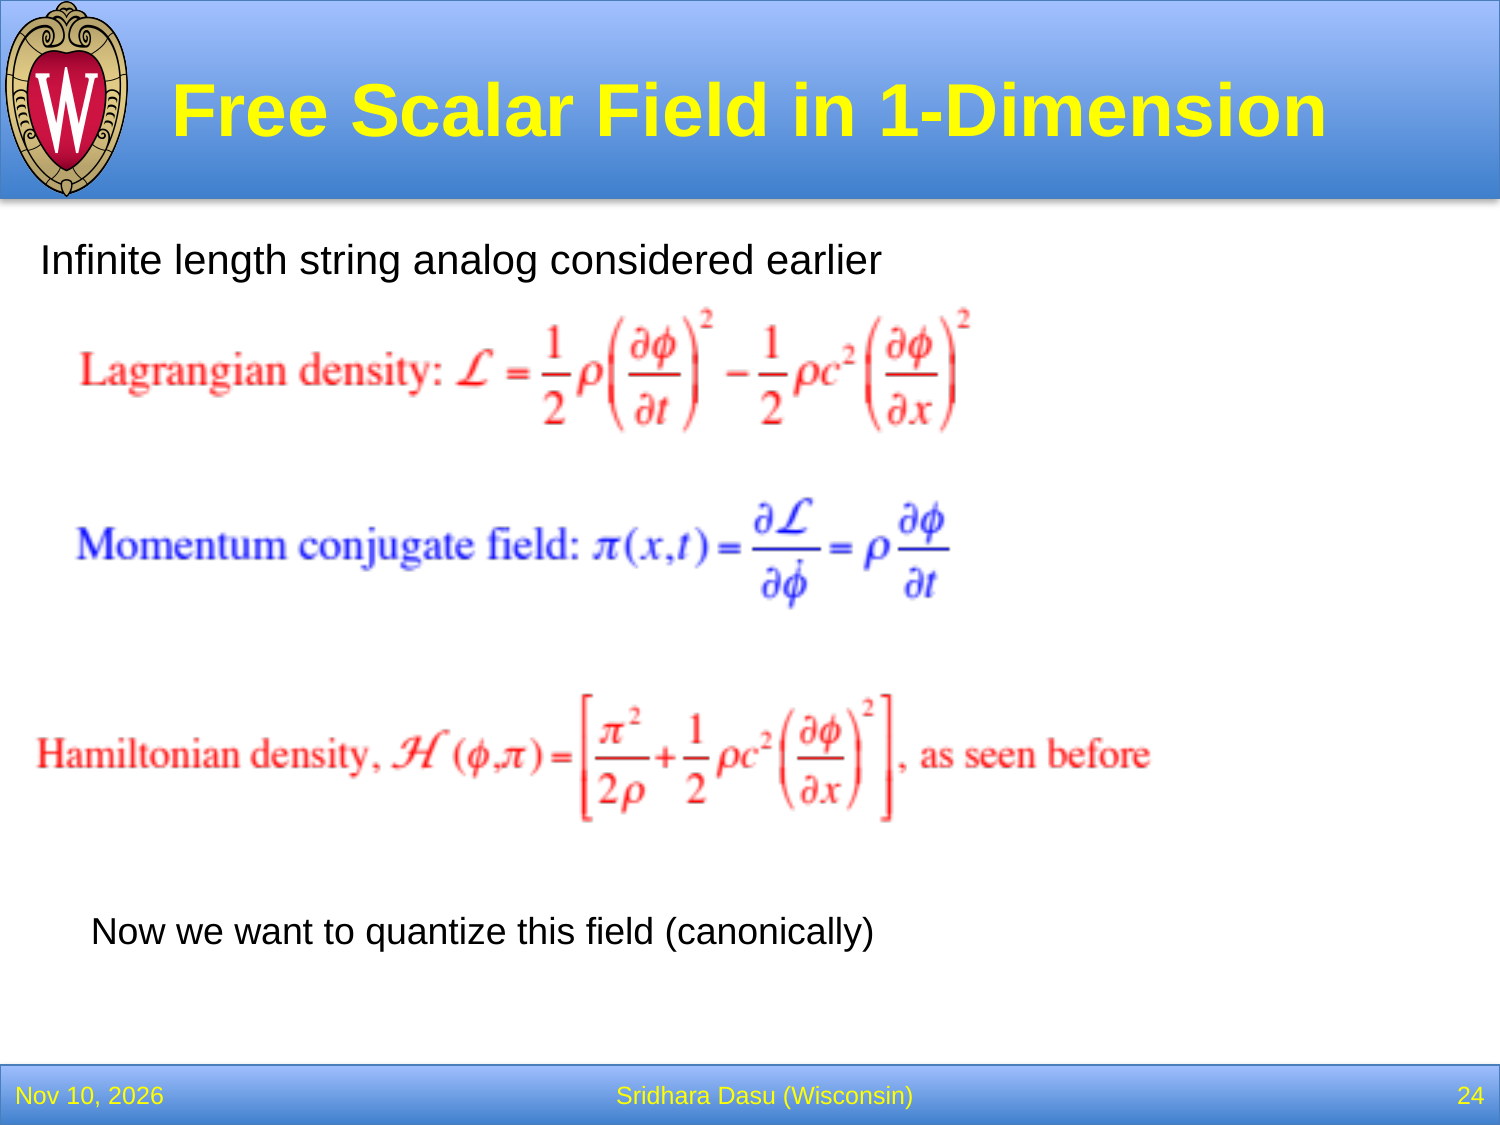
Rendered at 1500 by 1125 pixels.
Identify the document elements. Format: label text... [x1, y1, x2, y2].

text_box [74, 299, 973, 438]
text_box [70, 487, 954, 613]
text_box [31, 687, 1156, 826]
footer Sridhara Dasu (Wisconsin) [205, 1065, 1325, 1125]
text_box Now we want to quantize this field (canonically) [76, 899, 1175, 960]
slide_number 28-Feb-22 [0, 1065, 205, 1125]
slide_number 24 [1325, 1065, 1500, 1125]
picture [5, 1, 128, 197]
list Infinite length string analog considered earlier [24, 224, 1476, 1038]
title Free Scalar Field in 1-Dimension [74, 12, 1426, 201]
